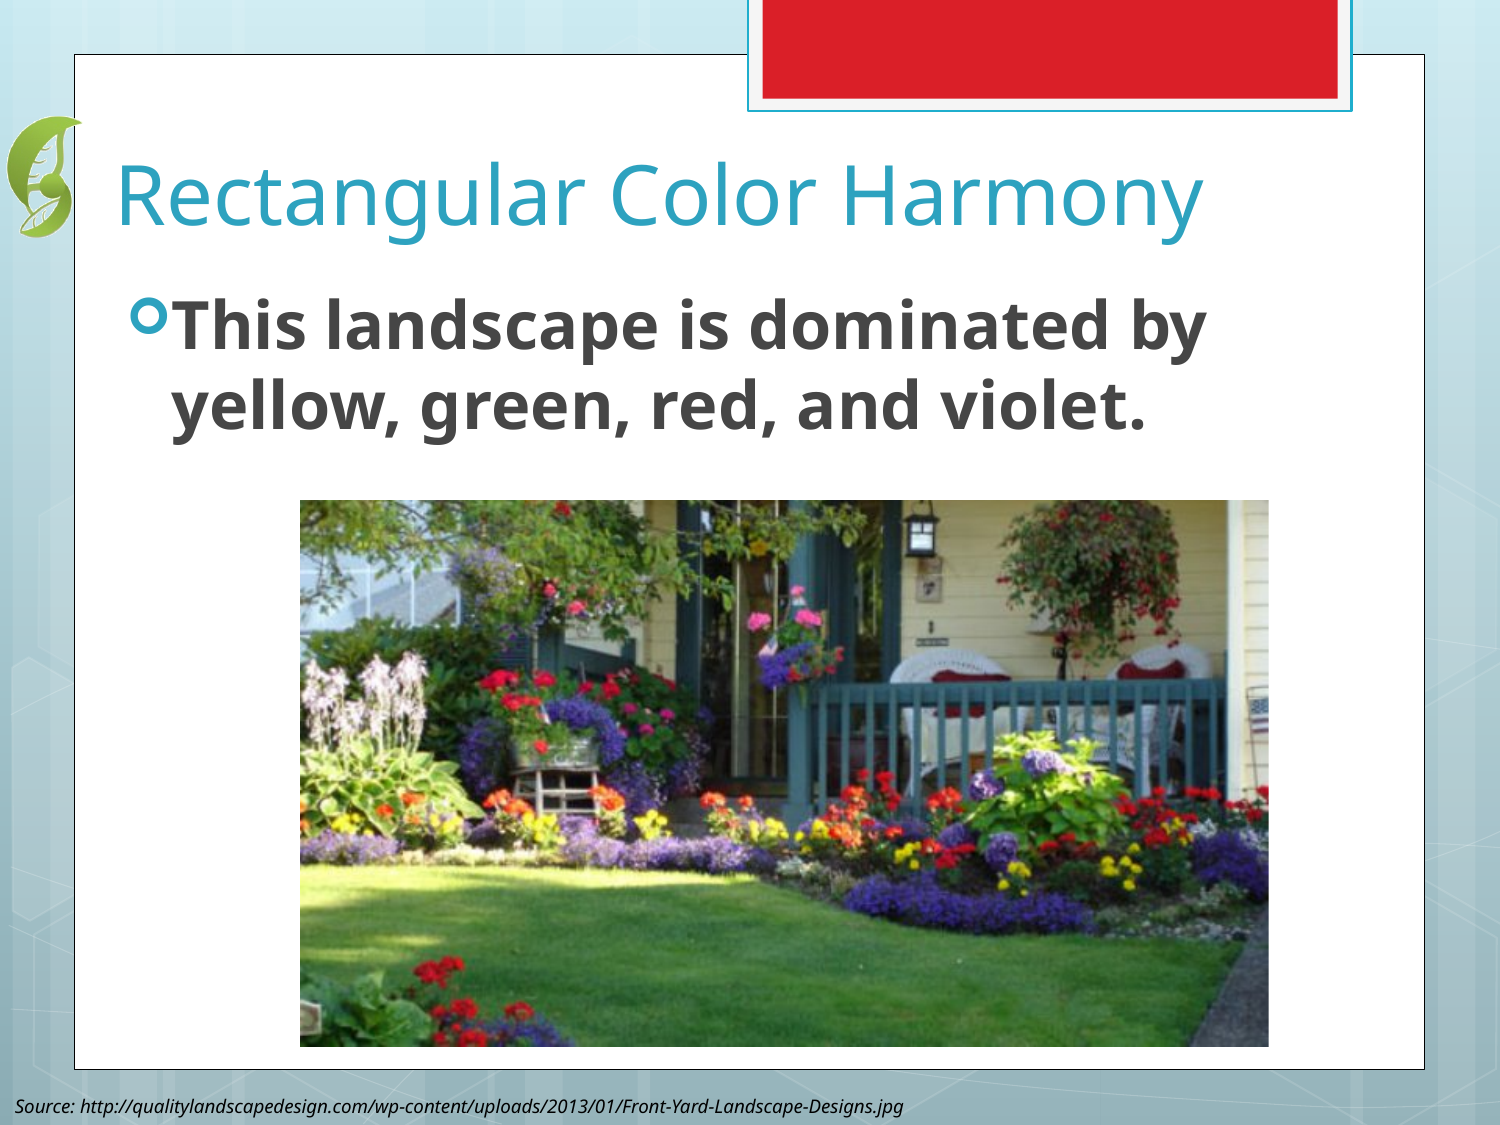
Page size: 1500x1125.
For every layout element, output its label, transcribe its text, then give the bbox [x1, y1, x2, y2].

title Rectangular Color Harmony [99, 112, 1413, 250]
text_box This landscape is dominated by yellow, green, red, and violet. [99, 274, 1413, 1038]
picture [0, 112, 90, 242]
text_box Source: http://qualitylandscapedesign.com/wp-content/uploads/2013/01/Front-Yard-Landscape-Designs.jpg [0, 1087, 1025, 1125]
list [299, 499, 1269, 1048]
